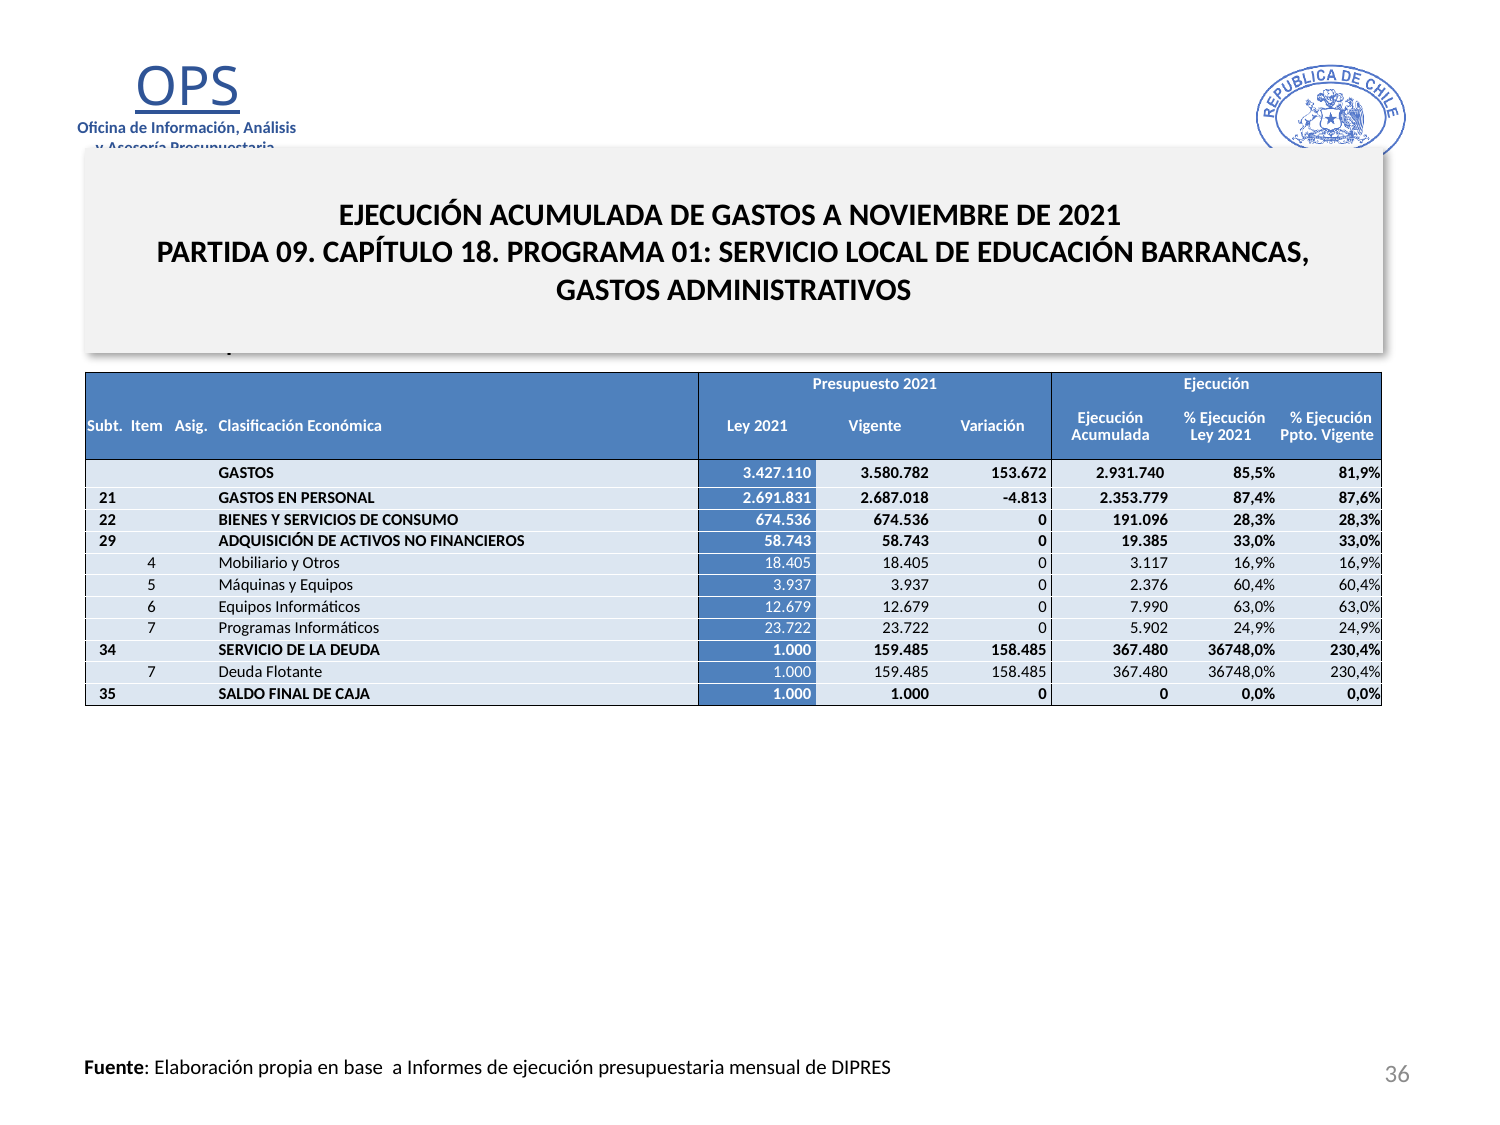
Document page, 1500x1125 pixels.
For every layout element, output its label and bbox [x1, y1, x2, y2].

table_cell [699, 619, 1051, 640]
picture [1240, 58, 1420, 175]
table_cell [86, 619, 698, 640]
text_box [87, 353, 1381, 369]
table_cell [699, 488, 1051, 509]
table_header [1052, 373, 1381, 394]
table_cell [1052, 597, 1381, 618]
table_cell [86, 394, 698, 459]
table_cell [86, 510, 698, 531]
table_cell [1052, 532, 1381, 553]
table_cell [1052, 684, 1381, 705]
table_cell [699, 460, 1051, 487]
table_cell [1052, 662, 1381, 683]
table_cell [86, 488, 698, 509]
table_cell [1052, 619, 1381, 640]
table_cell [86, 554, 698, 574]
table_cell [86, 532, 698, 553]
table_cell [86, 684, 698, 705]
table_cell [86, 460, 698, 487]
table_cell [1052, 488, 1381, 509]
table_cell [86, 597, 698, 618]
table_cell [699, 597, 1051, 618]
table_cell [86, 641, 698, 661]
table_cell [699, 662, 1051, 683]
table_cell [699, 510, 1051, 531]
table_cell [699, 641, 1051, 661]
table_cell [1052, 394, 1381, 459]
table_cell [1052, 510, 1381, 531]
table_cell [699, 532, 1051, 553]
table_cell [699, 575, 1051, 596]
table_cell [1052, 641, 1381, 661]
table_cell [699, 554, 1051, 574]
table_cell [1052, 460, 1381, 487]
title [85, 148, 1383, 353]
slide_number [1074, 1042, 1425, 1103]
table_cell [1052, 554, 1381, 574]
table_cell [699, 684, 1051, 705]
table_cell [86, 662, 698, 683]
table_header [699, 373, 1051, 394]
table_cell [699, 394, 1051, 459]
table_cell [86, 575, 698, 596]
table_cell [1052, 575, 1381, 596]
table_header [86, 373, 698, 394]
